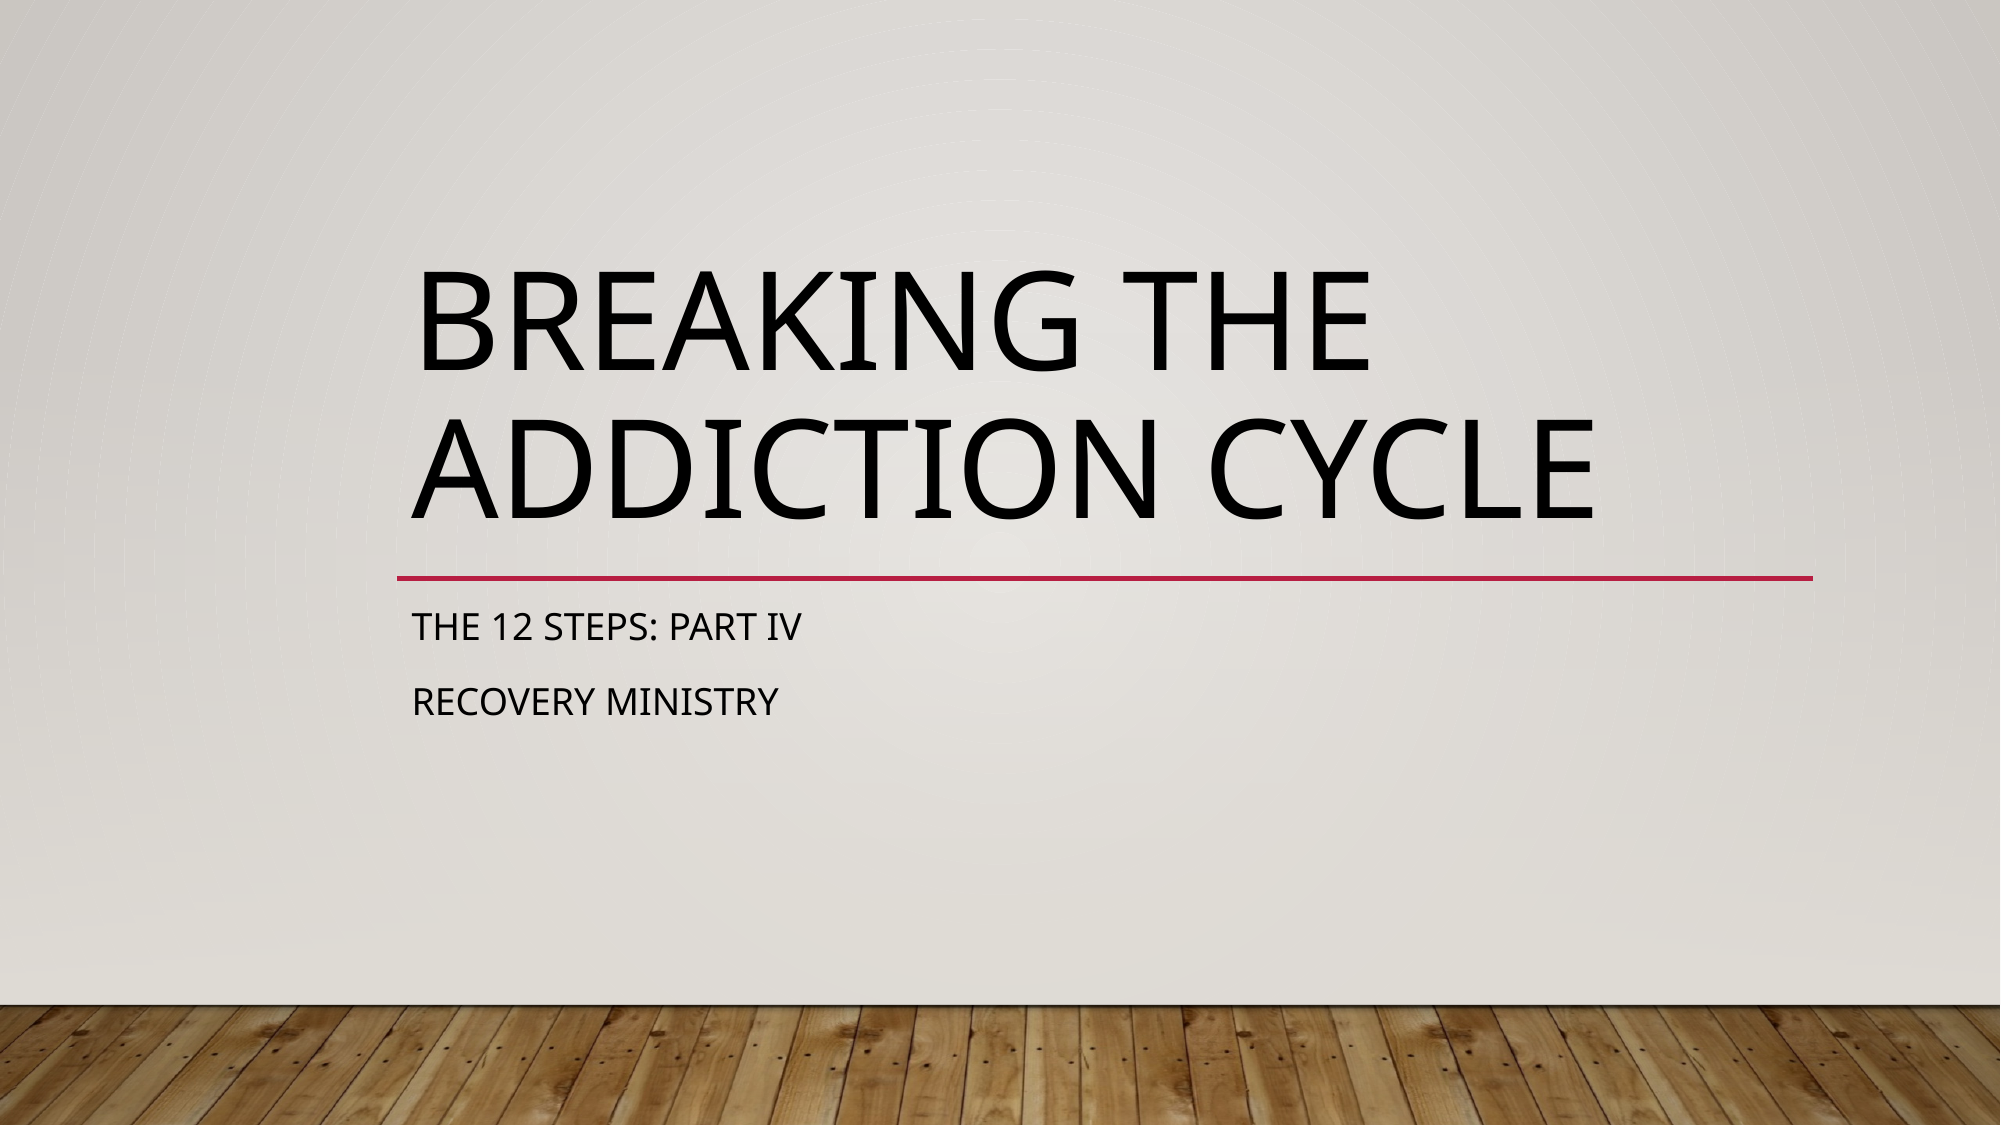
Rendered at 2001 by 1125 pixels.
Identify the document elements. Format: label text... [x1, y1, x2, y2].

title BREAKING THE ADDICTION CYCLE [396, 131, 1814, 549]
picture [0, 1005, 2000, 1125]
subtitle THE 12 STEPS: Part IV Recovery ministry [396, 579, 1814, 740]
